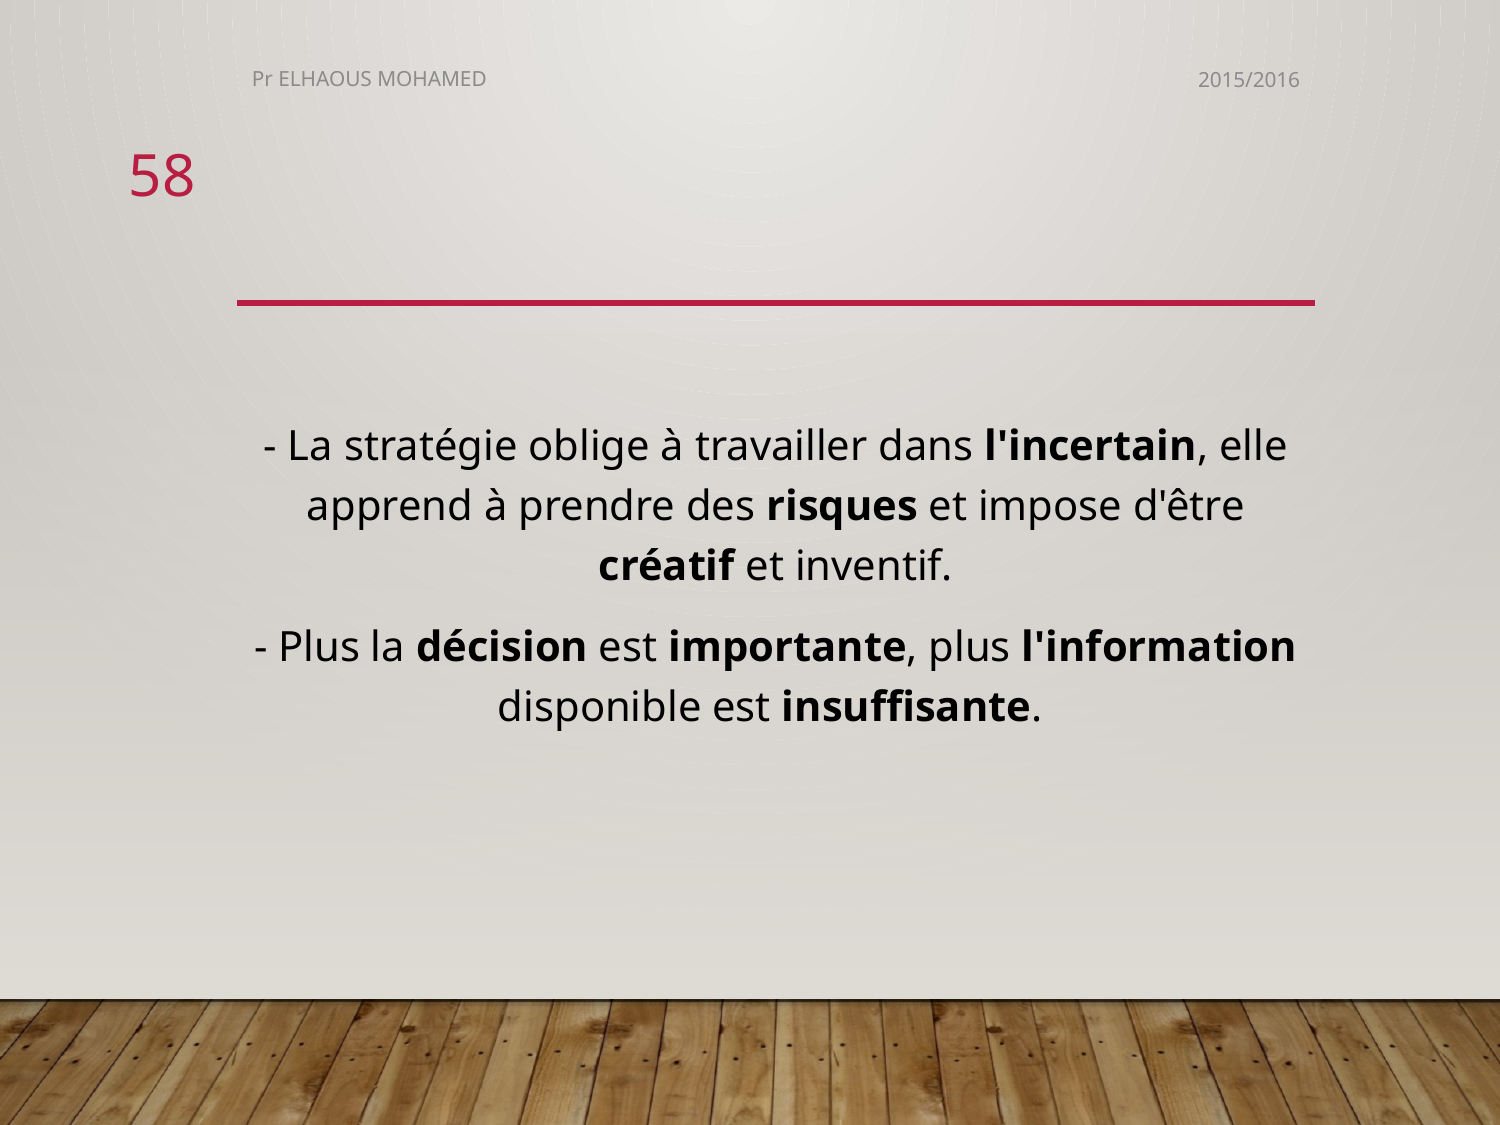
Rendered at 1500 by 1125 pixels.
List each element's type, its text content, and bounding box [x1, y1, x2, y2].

list - La stratégie oblige à travailler dans l'incertain, elle apprend à prendre des risques et impose d'être créatif et inventif. - Plus la décision est importante, plus l'information disponible est insuffisante. [236, 330, 1315, 897]
slide_number 58 [80, 131, 211, 214]
picture [0, 999, 1500, 1125]
slide_number 2015/2016 [926, 54, 1315, 105]
footer Pr ELHAOUS MOHAMED [236, 54, 899, 105]
